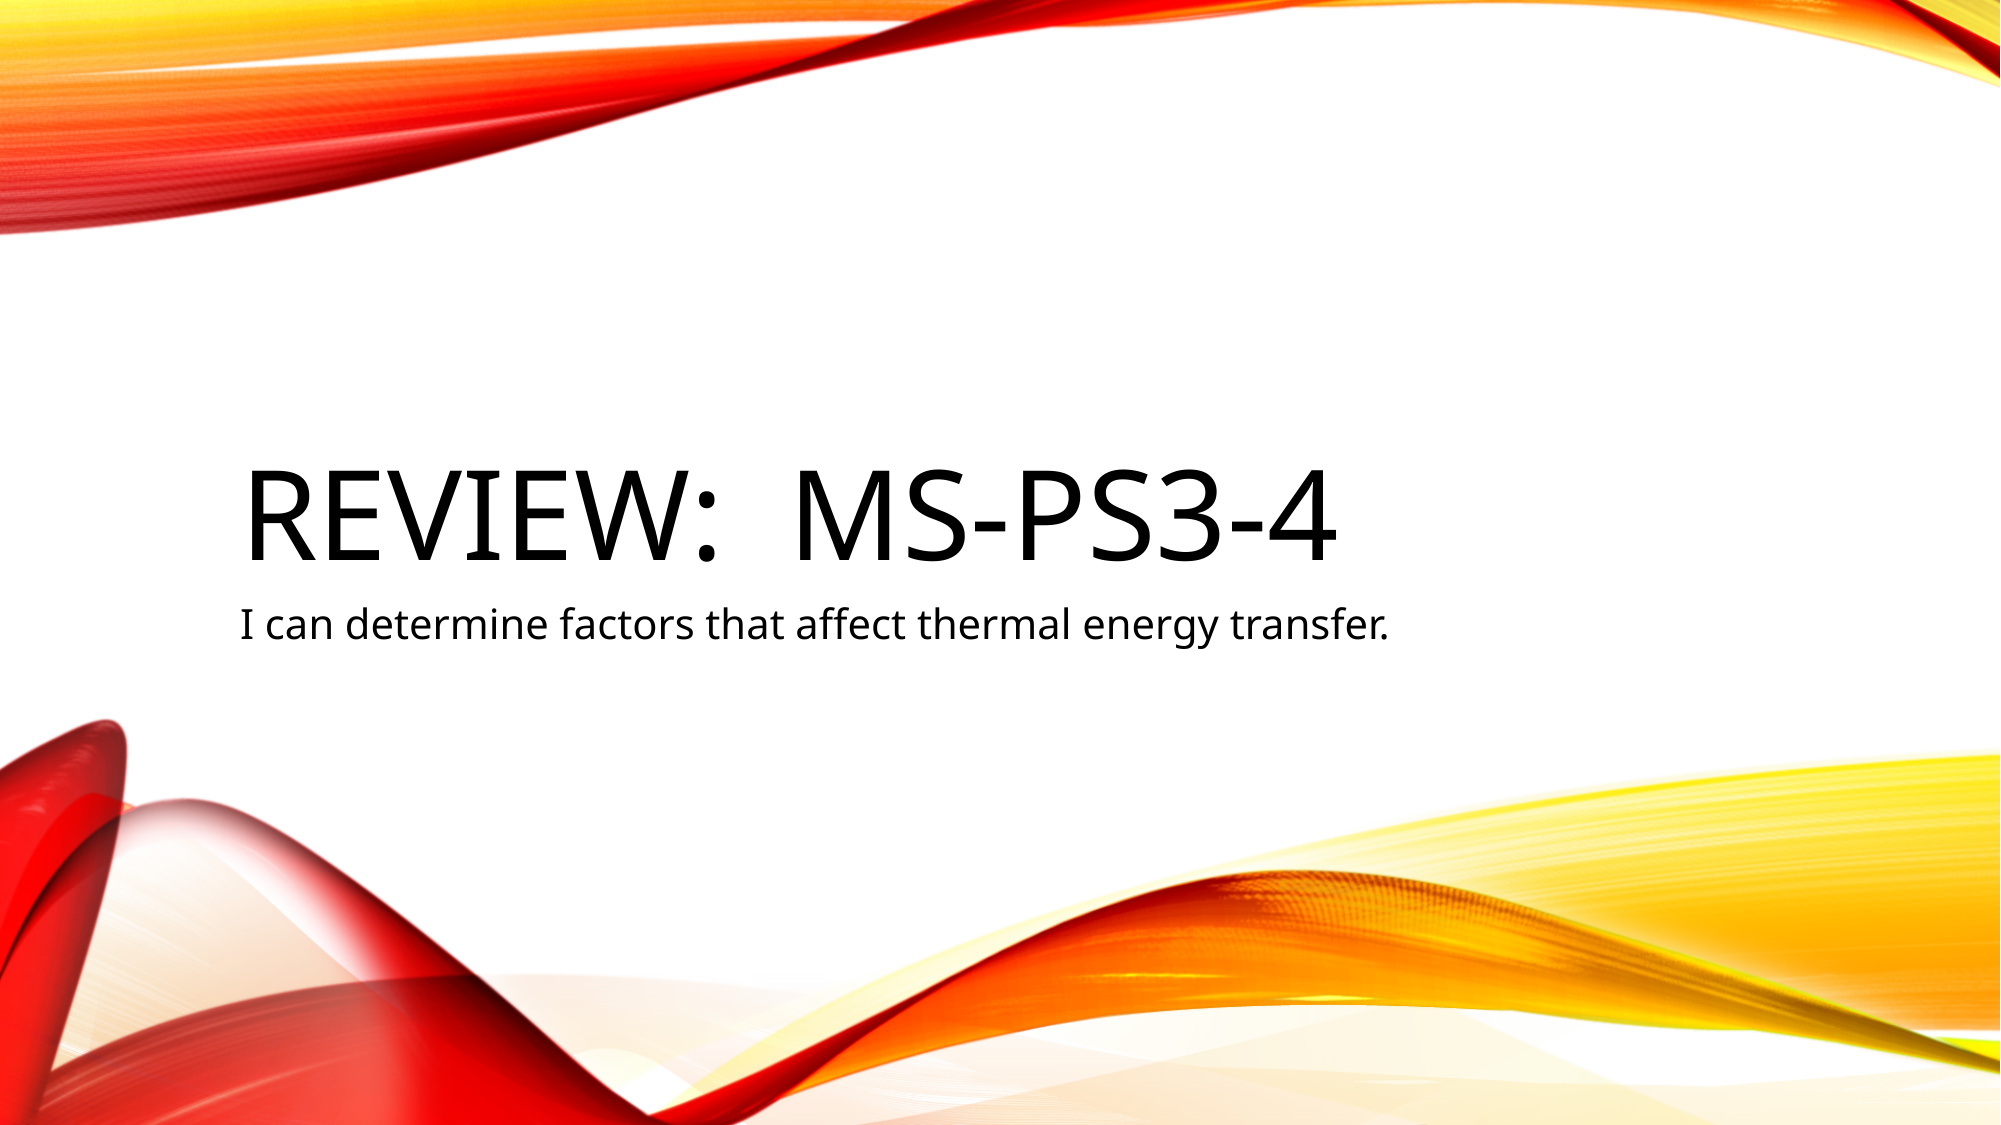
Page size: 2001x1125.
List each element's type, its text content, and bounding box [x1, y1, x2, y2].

picture [0, 0, 2000, 237]
title Review: MS-PS3-4 [225, 295, 1775, 595]
subtitle I can determine factors that affect thermal energy transfer. [225, 595, 1775, 709]
picture [0, 717, 2000, 1125]
